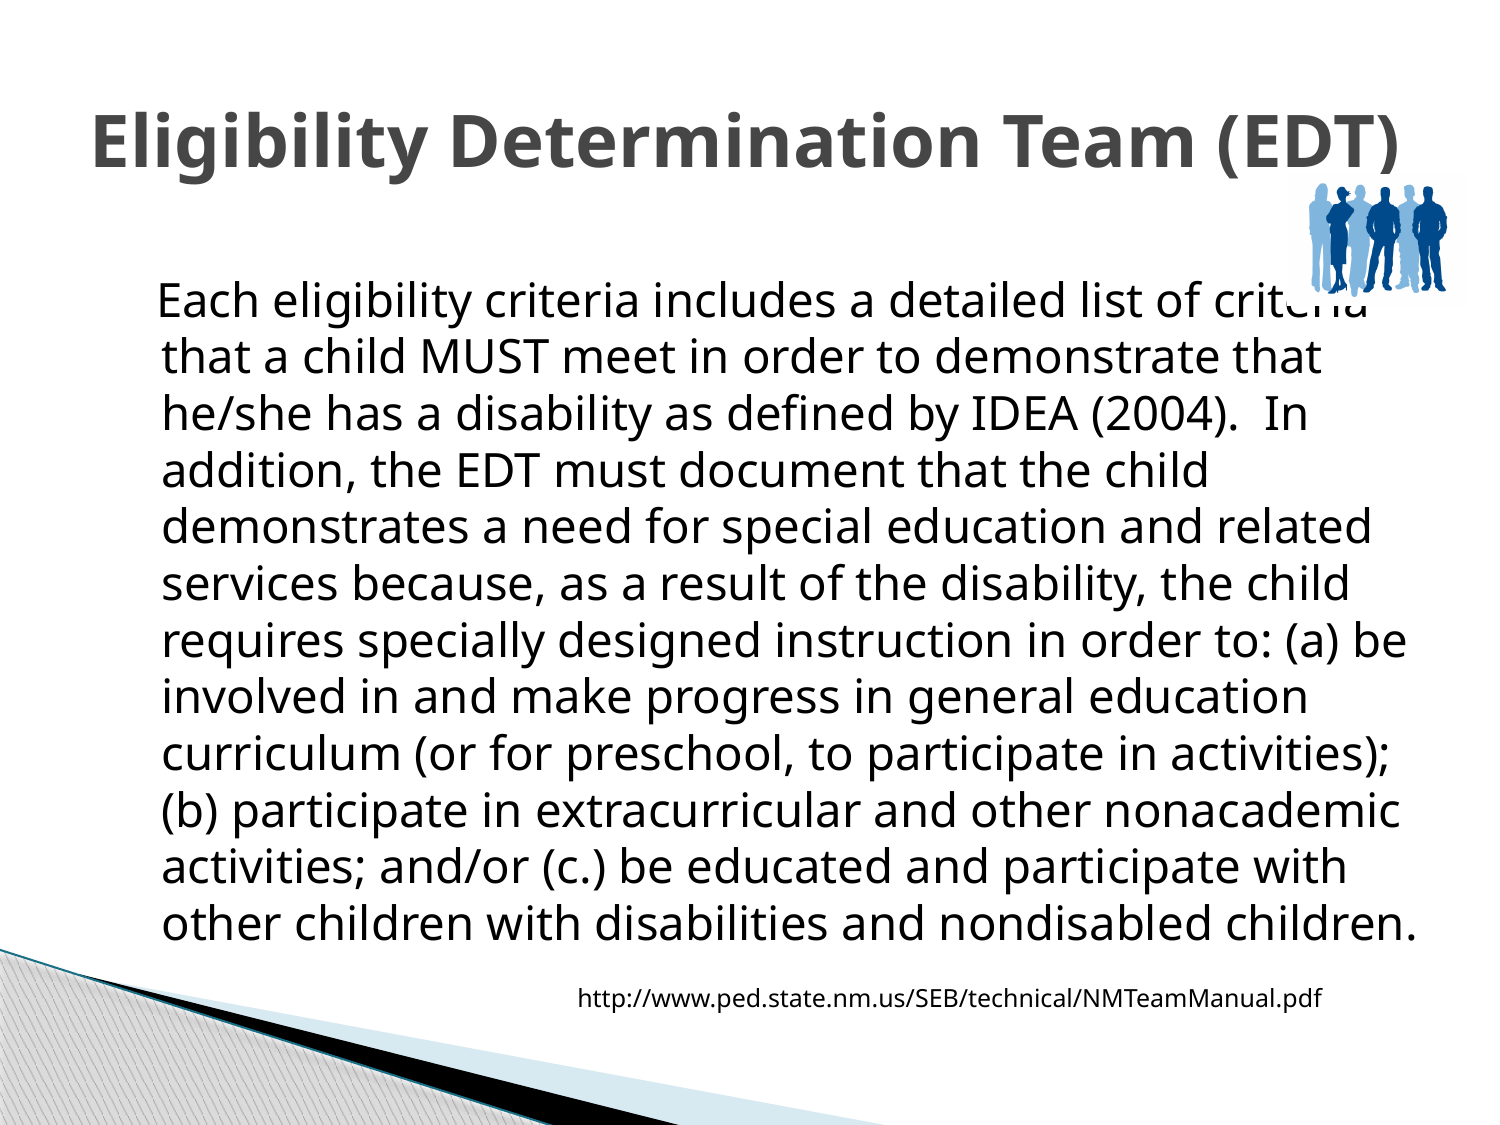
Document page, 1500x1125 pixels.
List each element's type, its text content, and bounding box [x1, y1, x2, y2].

list Each eligibility criteria includes a detailed list of criteria that a child MUST meet in order to demonstrate that he/she has a disability as defined by IDEA (2004). In addition, the EDT must document that the child demonstrates a need for special education and related services because, as a result of the disability, the child requires specially designed instruction in order to: (a) be involved in and make progress in general education curriculum (or for preschool, to participate in activities); (b) participate in extracurricular and other nonacademic activities; and/or (c.) be educated and participate with other children with disabilities and nondisabled children. [87, 262, 1438, 1005]
picture [1287, 174, 1469, 306]
title Eligibility Determination Team (EDT) [75, 45, 1425, 233]
text_box http://www.ped.state.nm.us/SEB/technical/NMTeamManual.pdf [562, 975, 1375, 1020]
